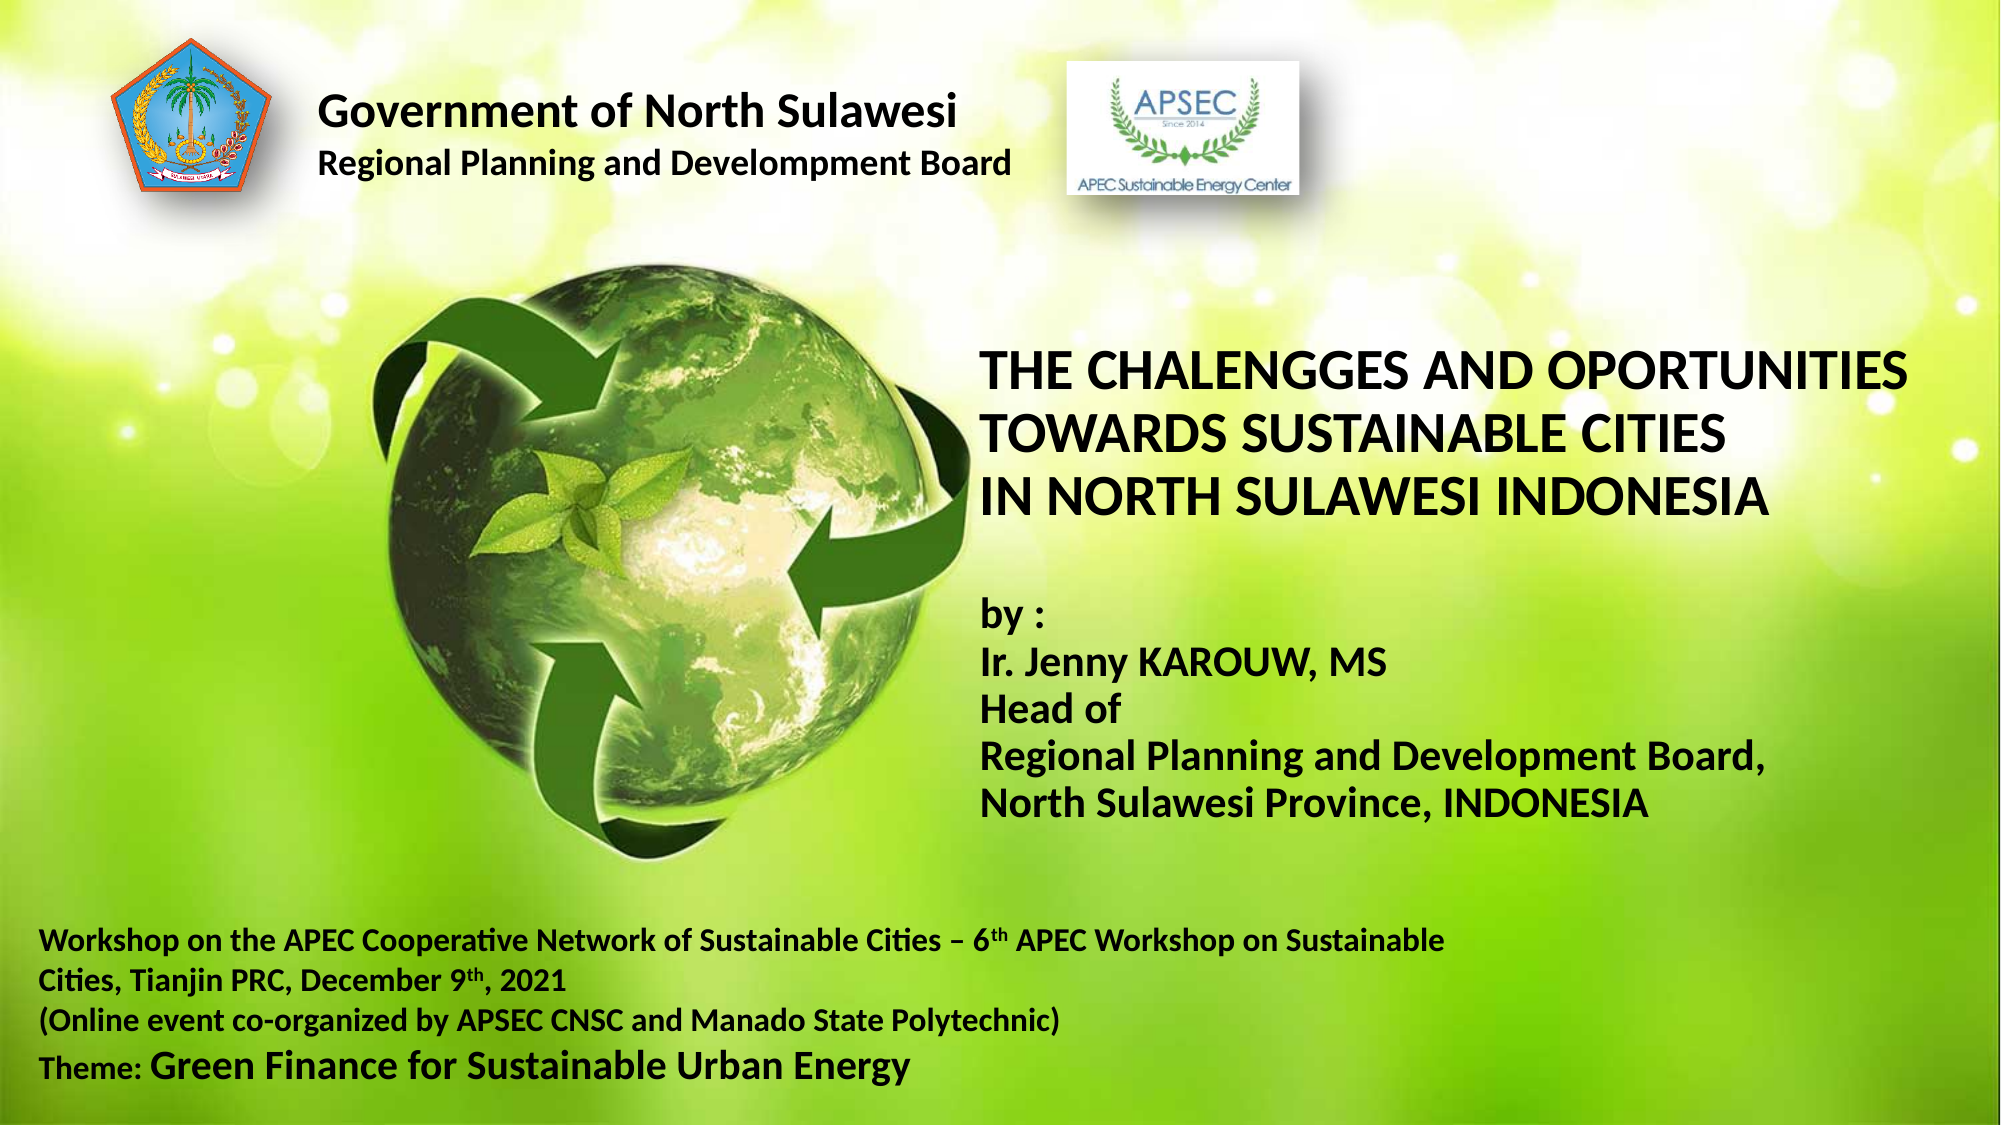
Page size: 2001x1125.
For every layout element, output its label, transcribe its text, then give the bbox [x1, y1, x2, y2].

text_box Government of North Sulawesi Regional Planning and Develompment Board [302, 70, 1058, 191]
picture [0, 0, 2001, 1125]
text_box THE CHALENGGES AND OPORTUNITIES TOWARDS SUSTAINABLE CITIES IN NORTH SULAWESI INDONESIA by : Ir. Jenny KAROUW, MS Head of Regional Planning and Development Board, North Sulawesi Province, INDONESIA [965, 332, 1941, 855]
text_box Workshop on the APEC Cooperative Network of Sustainable Cities – 6th APEC Workshop on Sustainable Cities, Tianjin PRC, December 9th, 2021 (Online event co-organized by APSEC CNSC and Manado State Polytechnic) Theme: Green Finance for Sustainable Urban Energy [24, 910, 1524, 1092]
